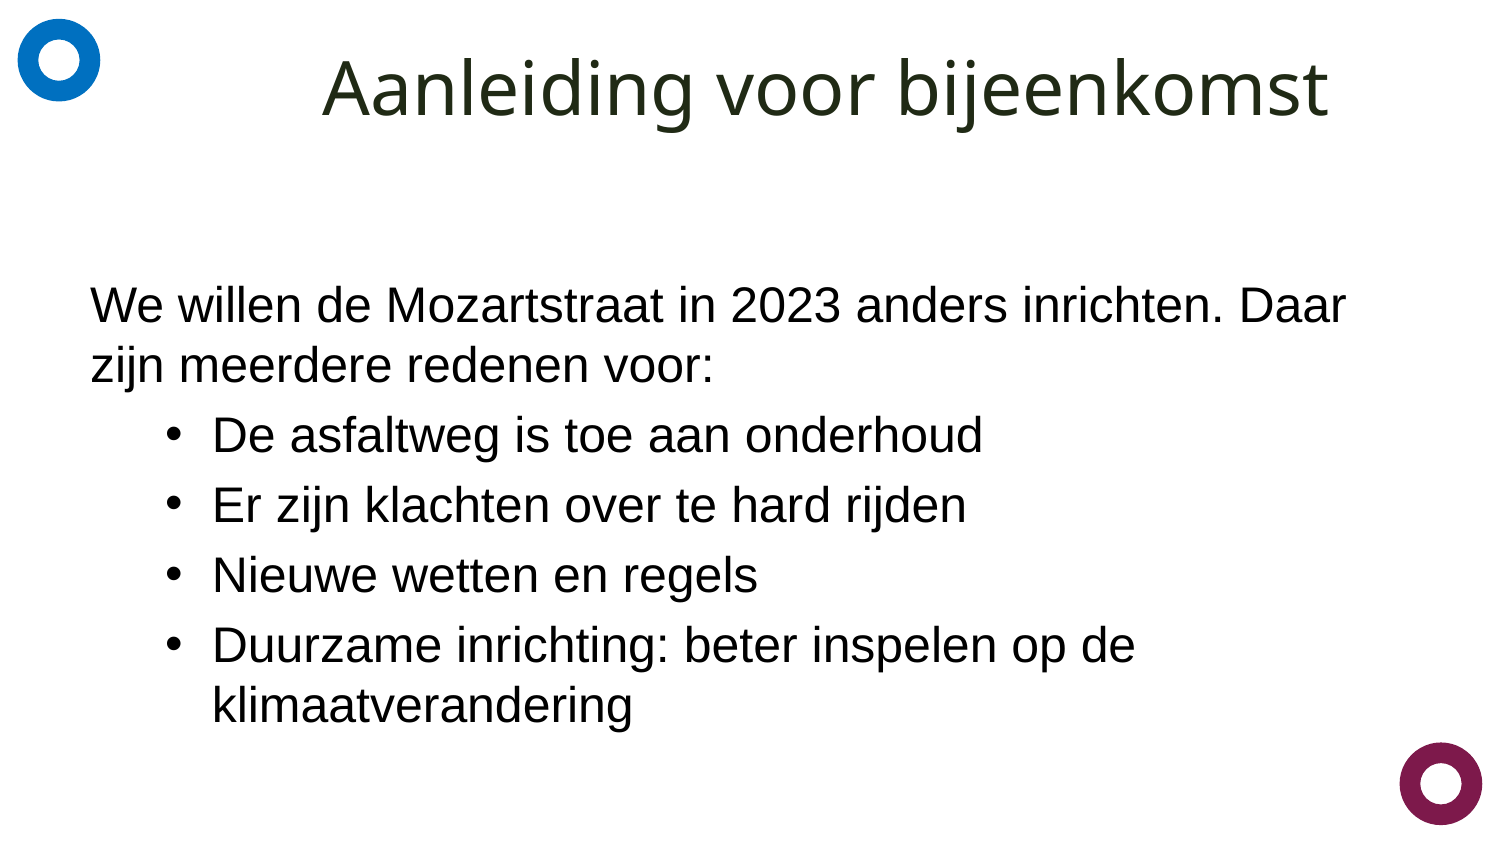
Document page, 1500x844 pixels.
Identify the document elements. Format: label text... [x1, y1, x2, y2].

text_box [1397, 740, 1485, 828]
text_box [15, 16, 103, 104]
title Aanleiding voor bijeenkomst [75, 40, 1424, 130]
list We willen de Mozartstraat in 2023 anders inrichten. Daar zijn meerdere redenen voor: De asfaltweg is toe aan onderhoud Er zijn klachten over te hard rijden Nieuwe wetten en regels Duurzame inrichting: beter inspelen op de klimaatverandering [75, 265, 1400, 812]
